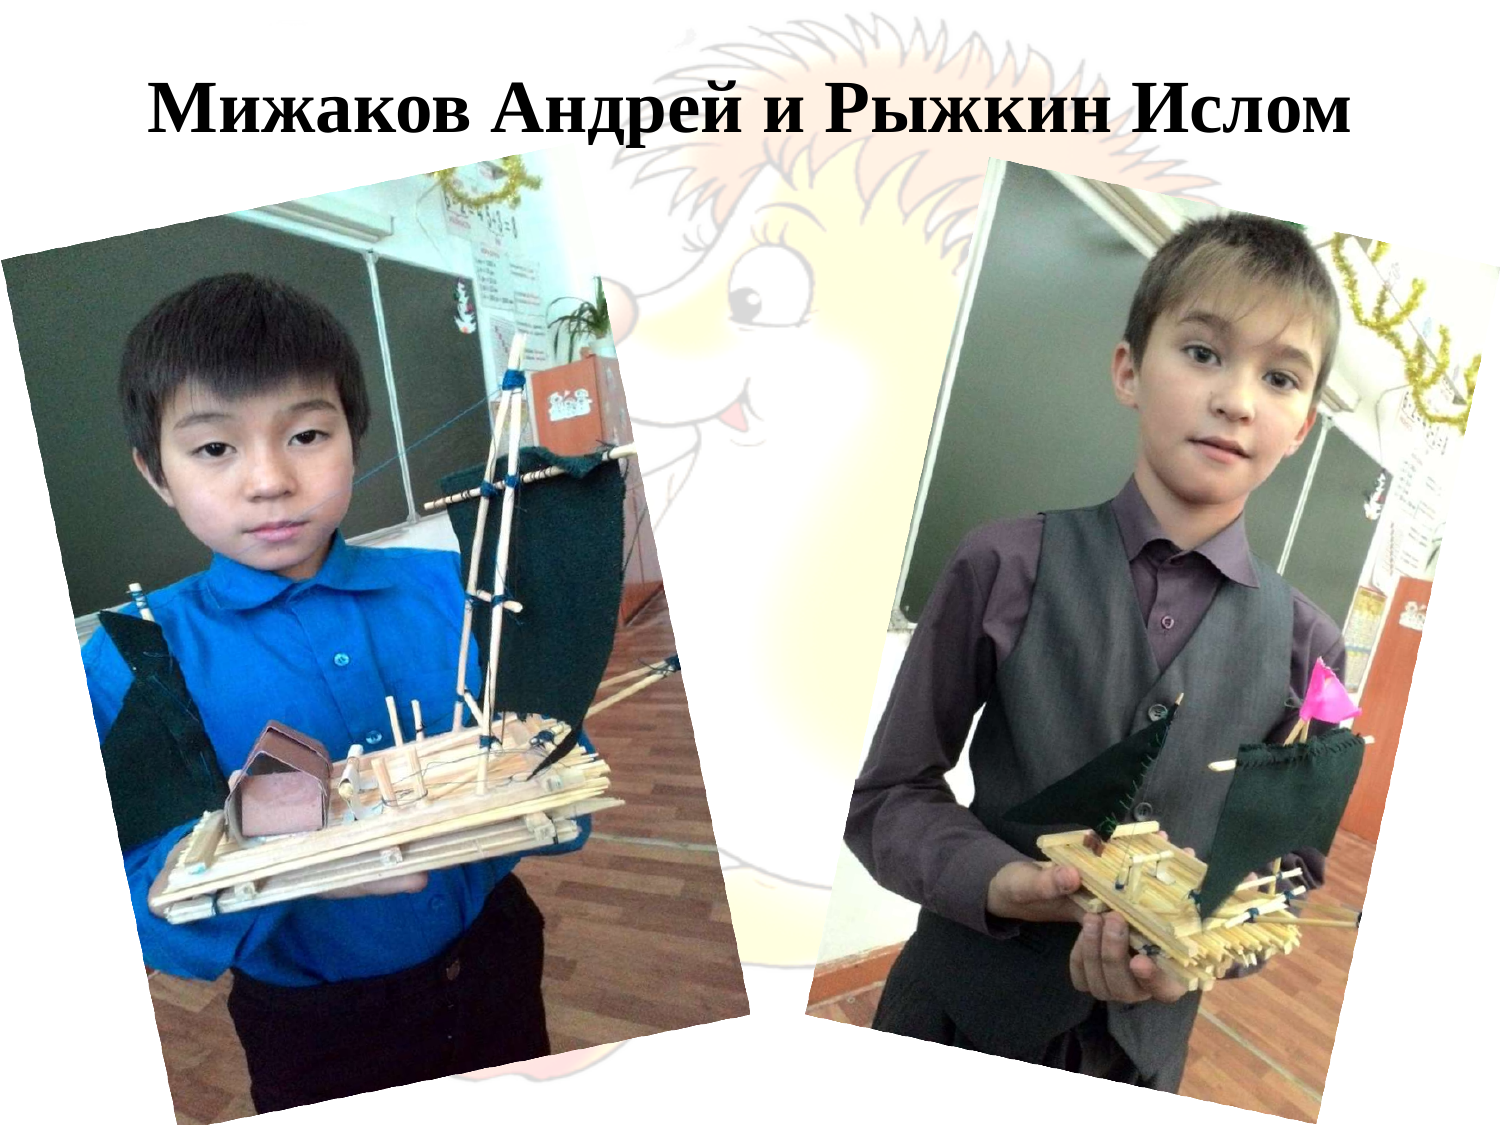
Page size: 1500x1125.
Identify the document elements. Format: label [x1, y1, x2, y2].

picture [0, 0, 1500, 1125]
list [82, 191, 668, 1081]
list [890, 201, 1414, 1079]
